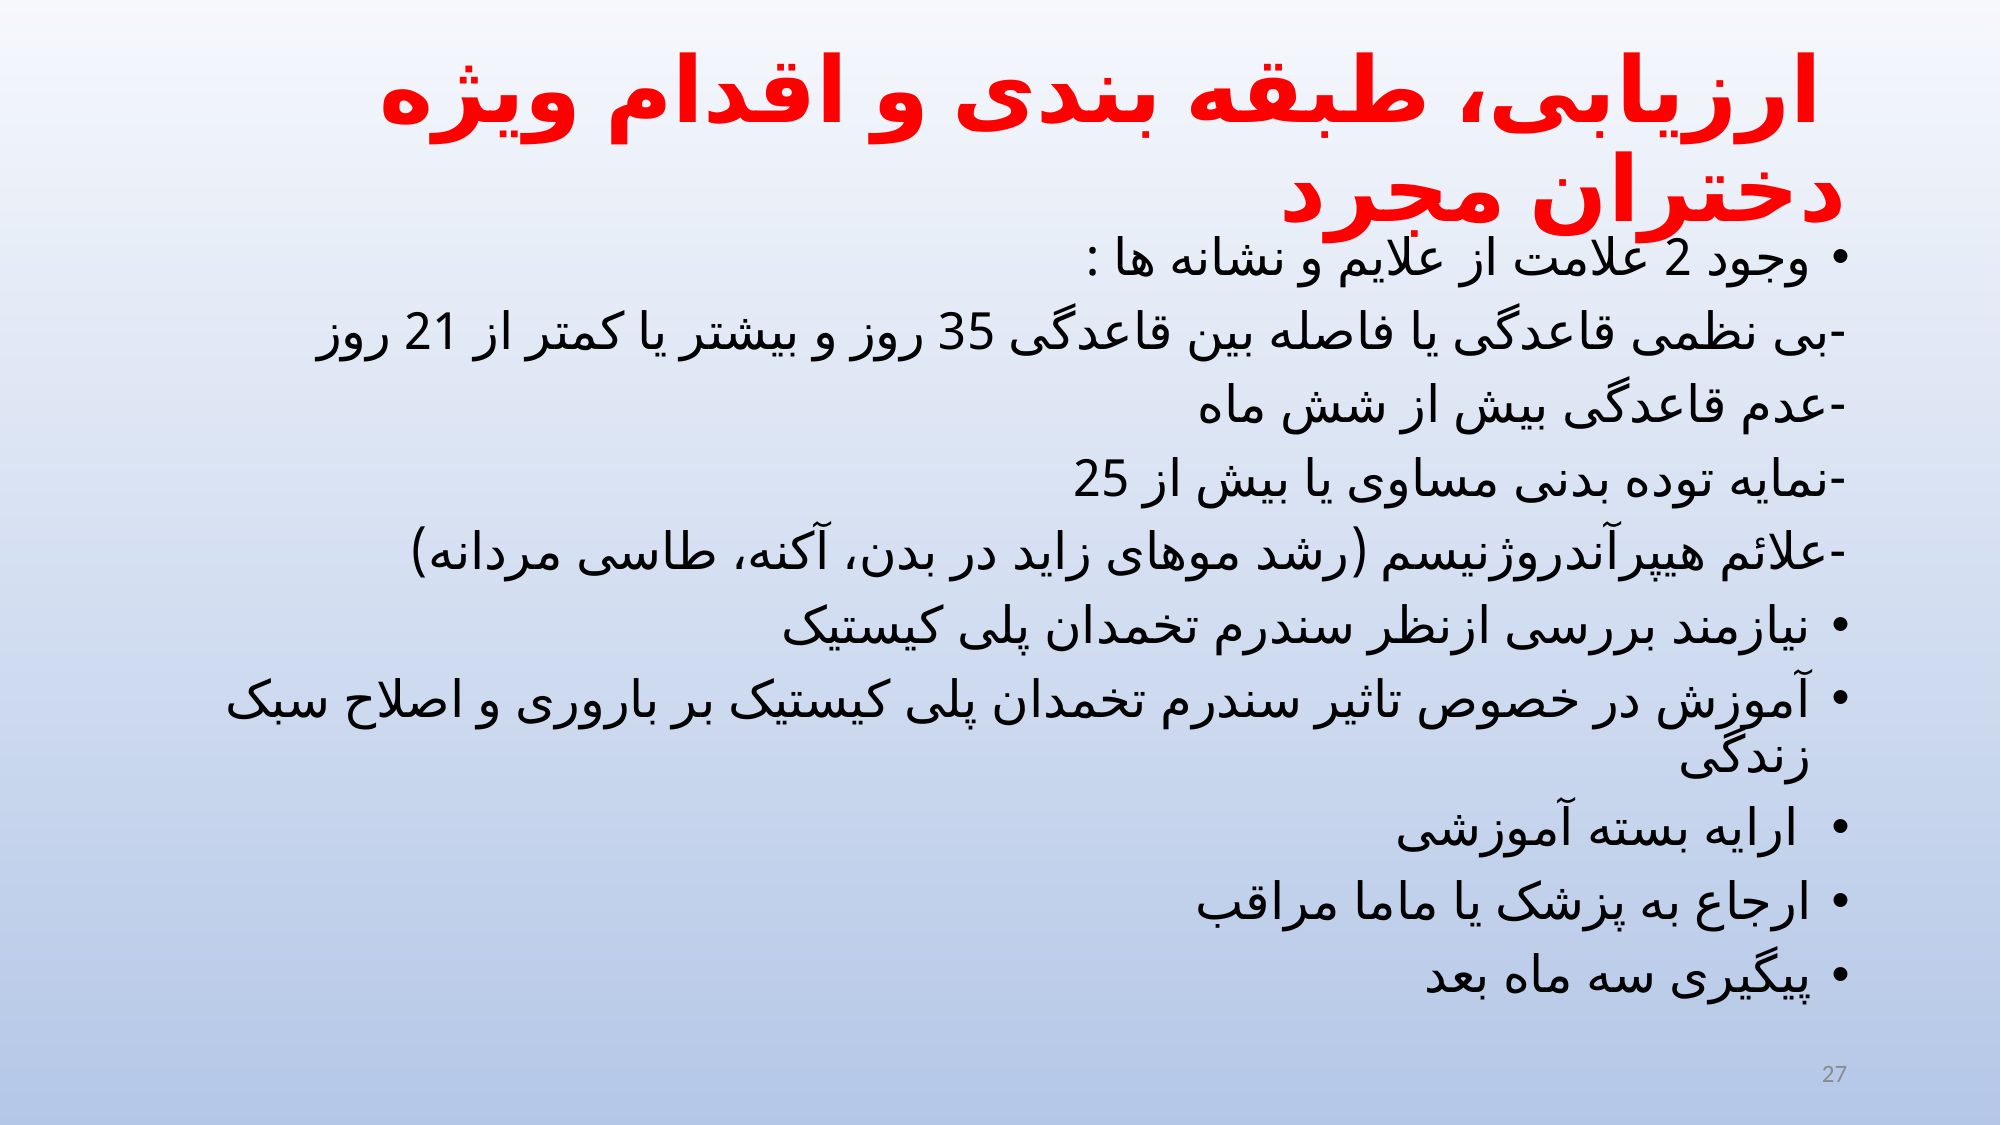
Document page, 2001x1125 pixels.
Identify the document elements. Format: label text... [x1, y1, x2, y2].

list وجود 2 علامت از علایم و نشانه ها : -بی نظمی قاعدگی یا فاصله بین قاعدگی 35 روز و بیشتر یا کمتر از 21 روز -عدم قاعدگی بیش از شش ماه -نمایه توده بدنی مساوی یا بیش از 25 -علائم هیپرآندروژنیسم (رشد موهای زاید در بدن، آکنه، طاسی مردانه) نیازمند بررسی ازنظر سندرم تخمدان پلی کیستیک آموزش در خصوص تاثیر سندرم تخمدان پلی کیستیک بر باروری و اصلاح سبک زندگی ارایه بسته آموزشی ارجاع به پزشک یا ماما مراقب پیگیری سه ماه بعد [137, 223, 1863, 1014]
title ارزیابی، طبقه بندی و اقدام ویژه دختران مجرد [137, 59, 1863, 223]
slide_number 27 [1412, 1042, 1863, 1103]
